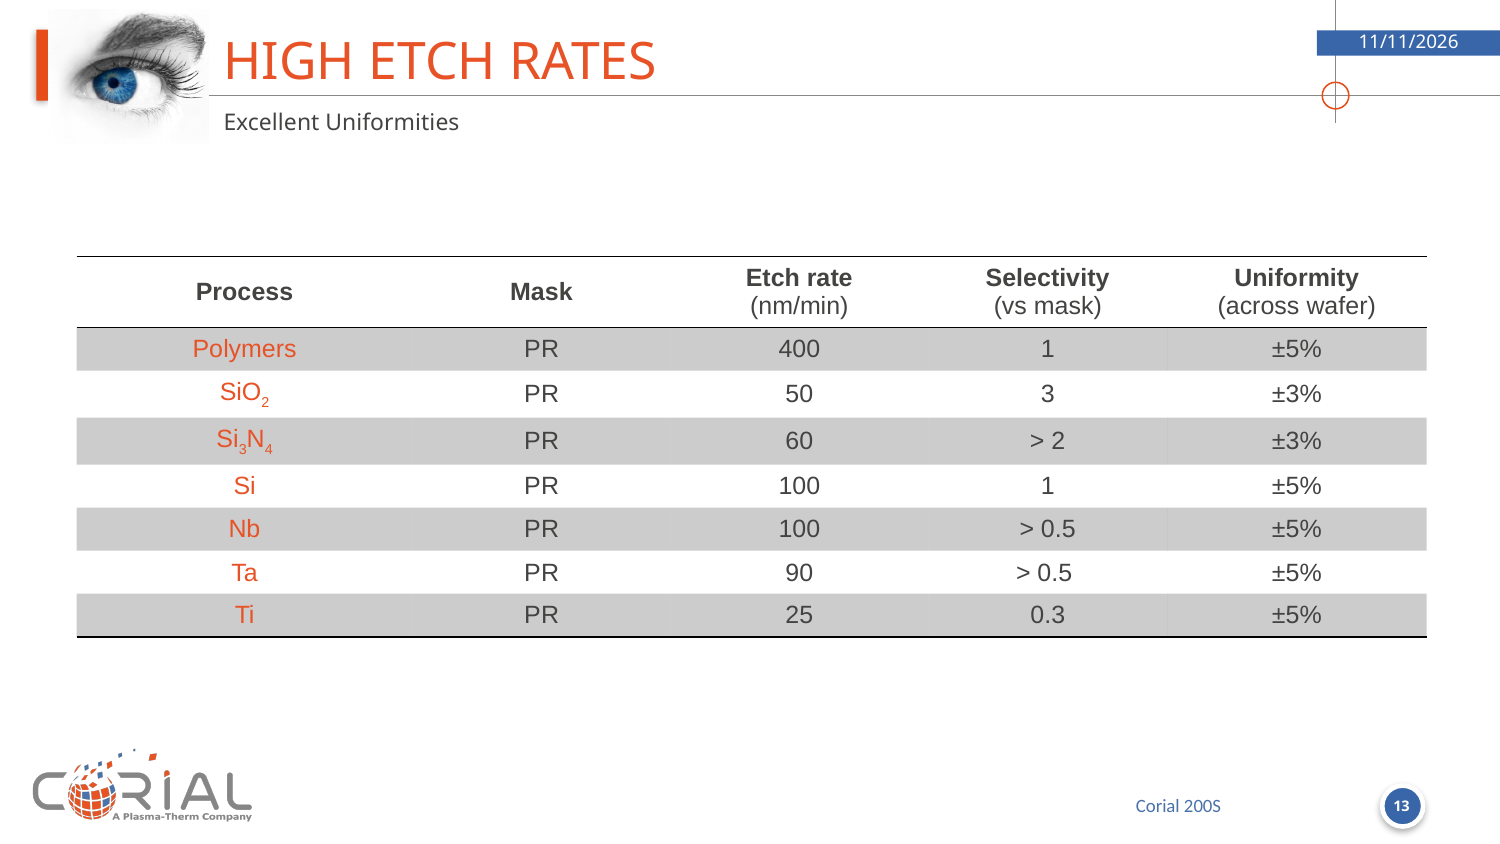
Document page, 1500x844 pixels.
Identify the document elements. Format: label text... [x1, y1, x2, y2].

table_cell 90 [670, 551, 928, 594]
table_cell Nb [77, 508, 413, 551]
table_cell ±5% [1167, 328, 1427, 371]
table_cell > 0.5 [928, 508, 1167, 551]
table_cell ±3% [1167, 371, 1427, 418]
table_cell PR [413, 465, 670, 508]
table_cell ±5% [1167, 551, 1427, 594]
table_cell ±5% [1167, 465, 1427, 508]
title High etch rates [208, 20, 1318, 98]
list Excellent Uniformities [208, 100, 622, 144]
table_cell 0.3 [928, 594, 1167, 636]
table_cell PR [413, 371, 670, 418]
table_cell 3 [928, 371, 1167, 418]
table_cell Ta [77, 551, 413, 594]
table_cell 400 [670, 328, 928, 371]
table_cell ±3% [1167, 418, 1427, 465]
table_cell PR [413, 508, 670, 551]
table_cell Si [77, 465, 413, 508]
table_header Mask [413, 257, 670, 327]
table_header Process [77, 257, 413, 327]
table_header Selectivity (vs mask) [928, 257, 1167, 327]
table_cell 100 [670, 465, 928, 508]
table_cell 1 [928, 328, 1167, 371]
table_cell Si3N4 [77, 418, 413, 465]
table_cell PR [413, 551, 670, 594]
table_cell ±5% [1167, 508, 1427, 551]
table_cell 100 [670, 508, 928, 551]
picture [48, 9, 209, 144]
table_cell SiO2 [77, 371, 413, 418]
table_cell 25 [670, 594, 928, 636]
table_header Etch rate (nm/min) [670, 257, 928, 327]
table_cell 1 [928, 465, 1167, 508]
table_cell Polymers [77, 328, 413, 371]
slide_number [1316, 30, 1500, 56]
table_cell > 0.5 [928, 551, 1167, 594]
table_cell Ti [77, 594, 413, 636]
table_cell PR [413, 418, 670, 465]
table_cell 60 [670, 418, 928, 465]
table_cell PR [413, 328, 670, 371]
footer Corial 200S [1021, 785, 1336, 824]
table_cell > 2 [928, 418, 1167, 465]
table_cell ±5% [1167, 594, 1427, 636]
table_cell PR [413, 594, 670, 636]
table_header Uniformity (across wafer) [1167, 257, 1427, 327]
table_cell 50 [670, 371, 928, 418]
slide_number 13 [1376, 785, 1427, 827]
